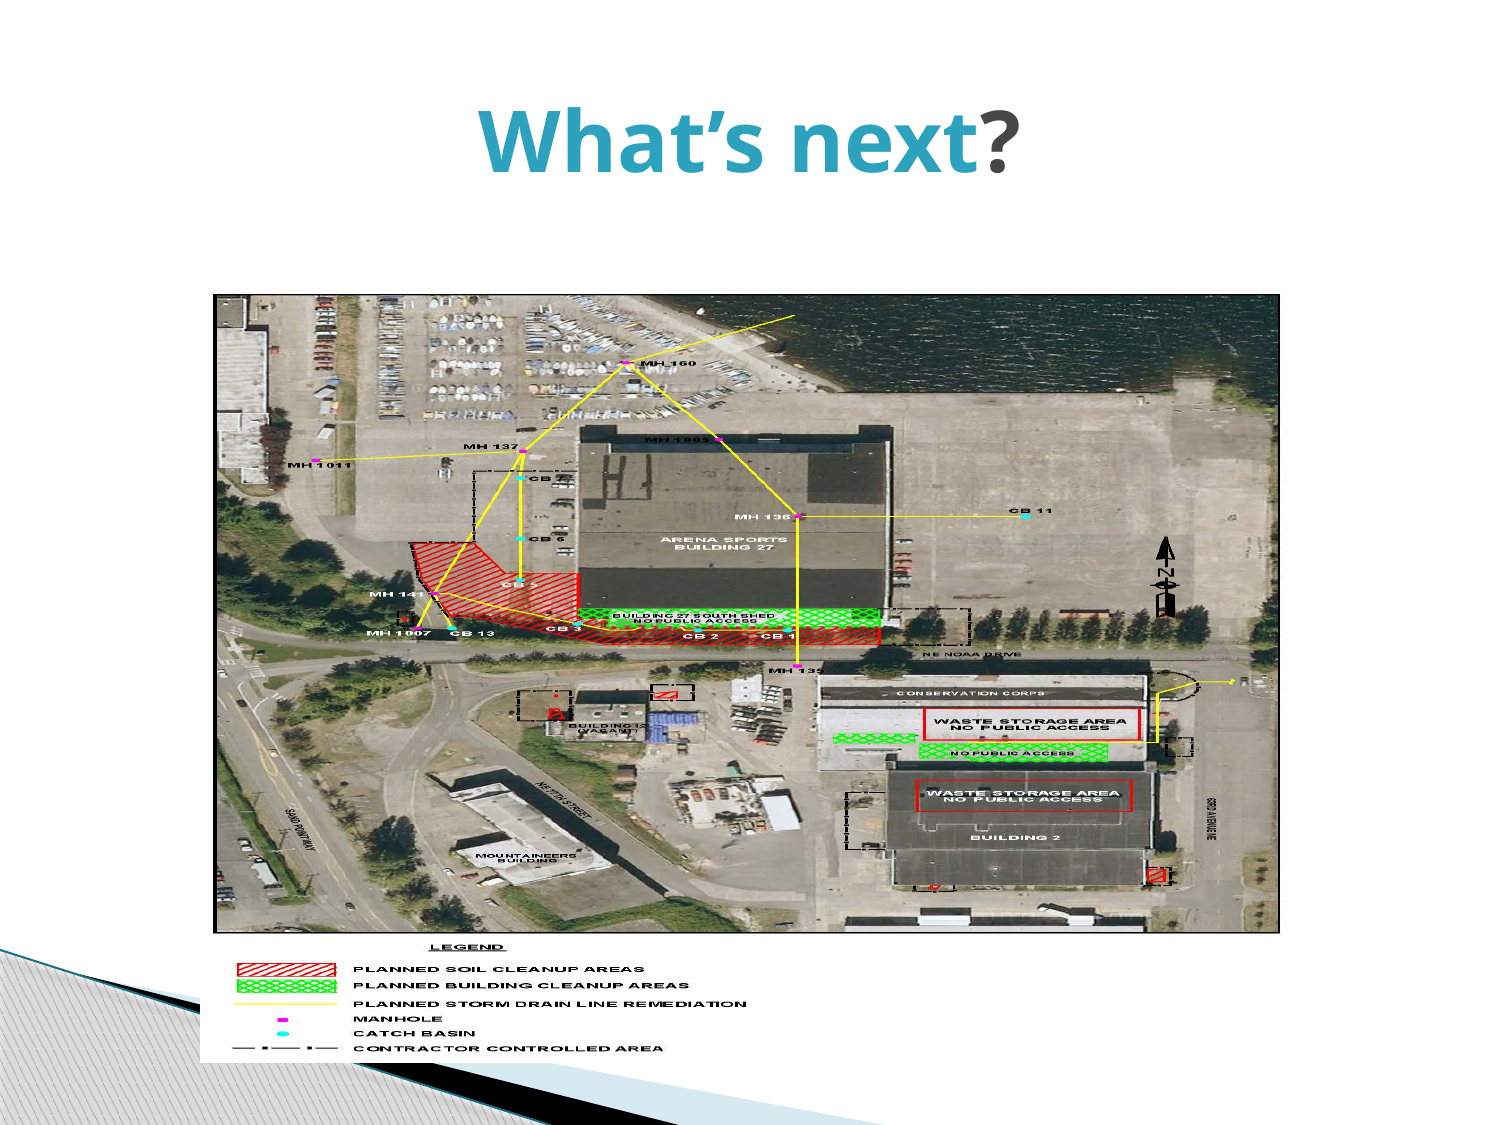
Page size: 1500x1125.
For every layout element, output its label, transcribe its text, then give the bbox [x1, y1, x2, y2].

title What’s next? [75, 45, 1425, 233]
picture [199, 287, 1288, 1063]
